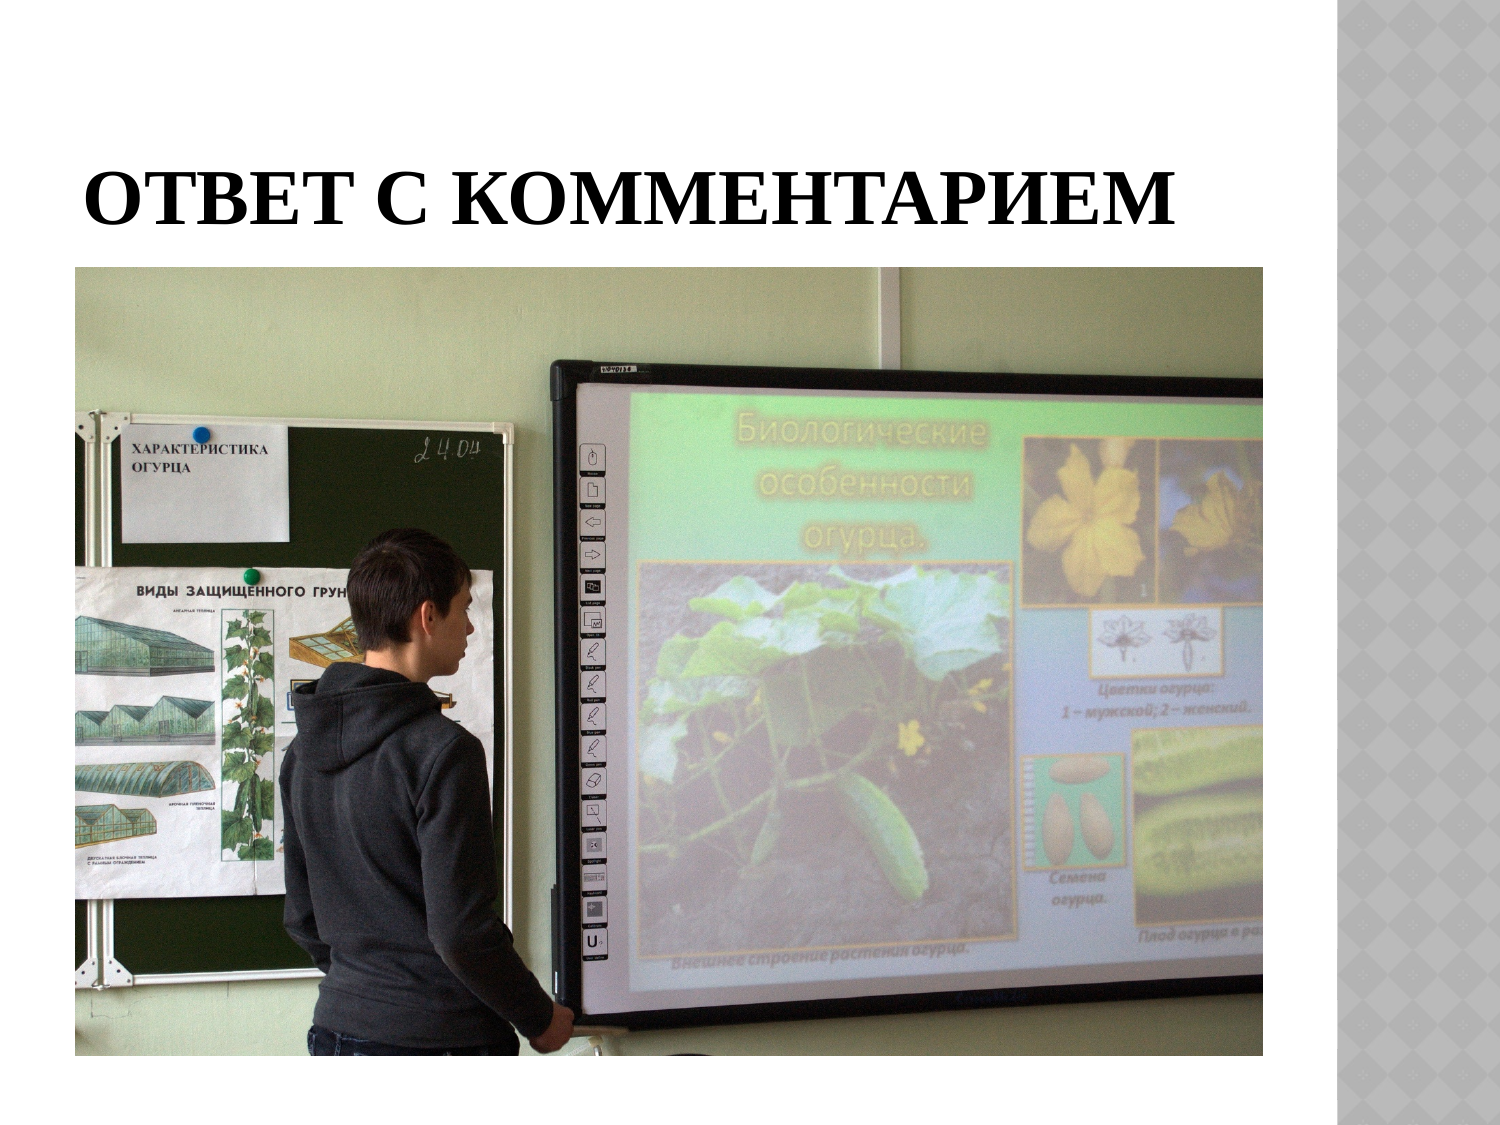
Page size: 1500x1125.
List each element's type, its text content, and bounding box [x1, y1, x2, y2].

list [74, 266, 1263, 1057]
title Ответ с комментарием [75, 52, 1263, 240]
